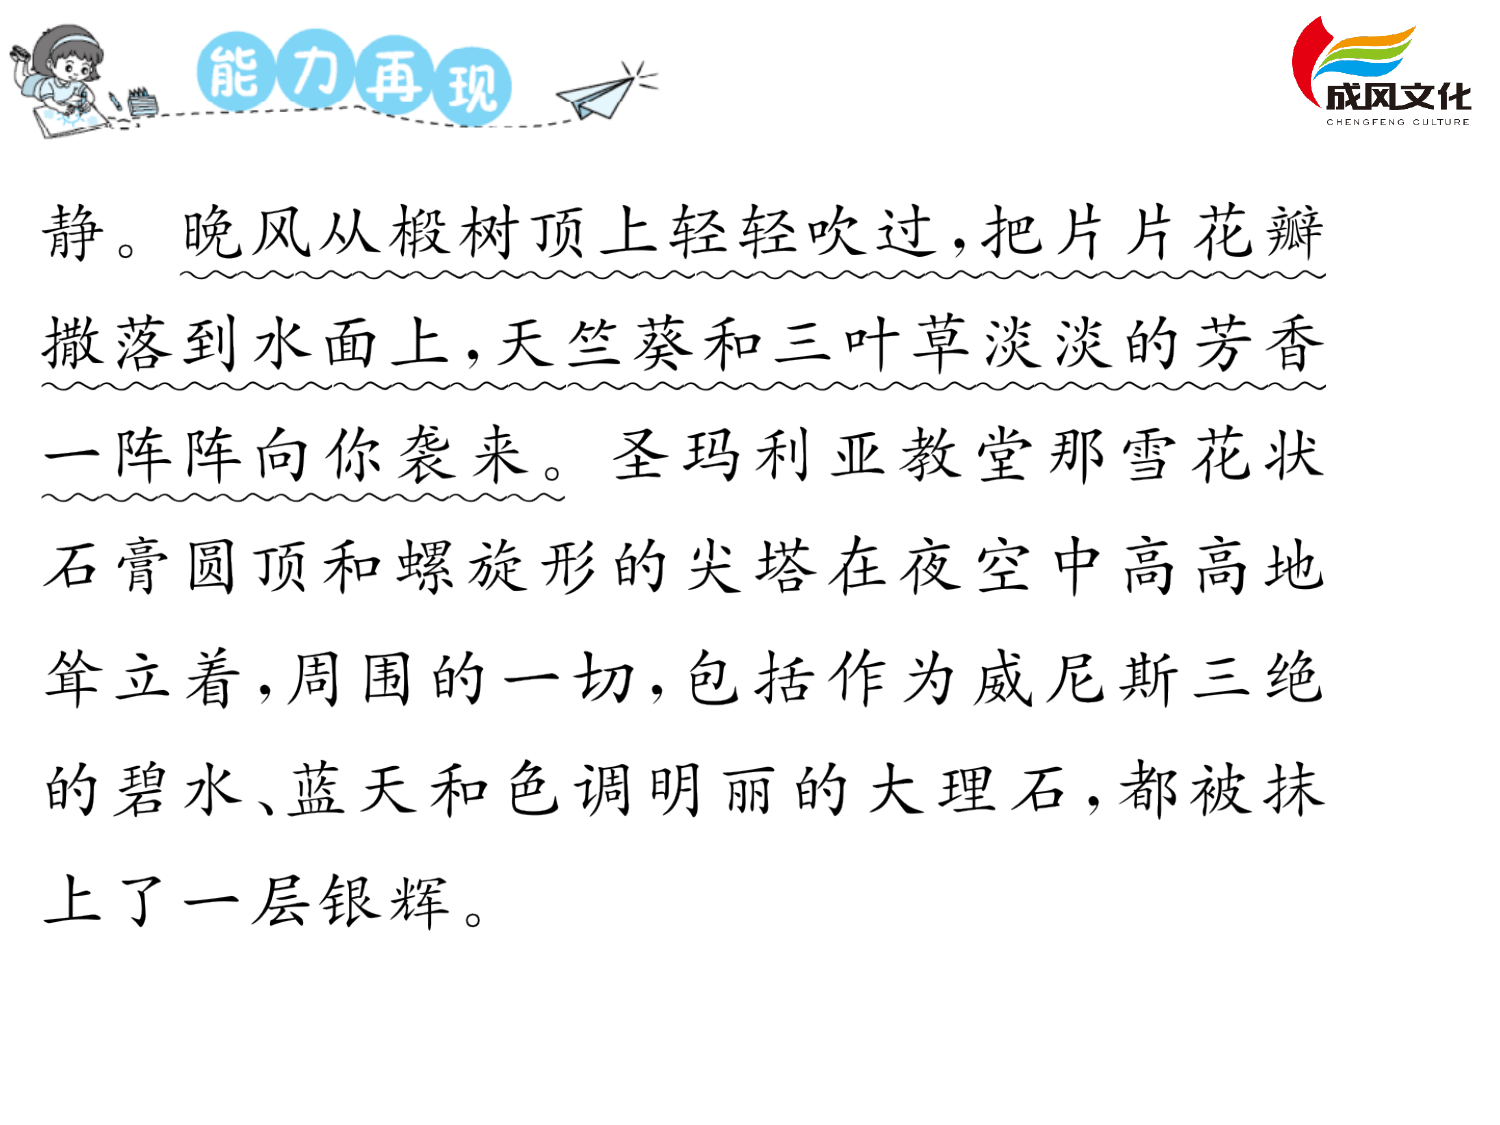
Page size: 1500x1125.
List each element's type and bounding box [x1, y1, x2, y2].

picture [1281, 0, 1489, 136]
picture [35, 176, 1453, 947]
picture [0, 12, 674, 152]
